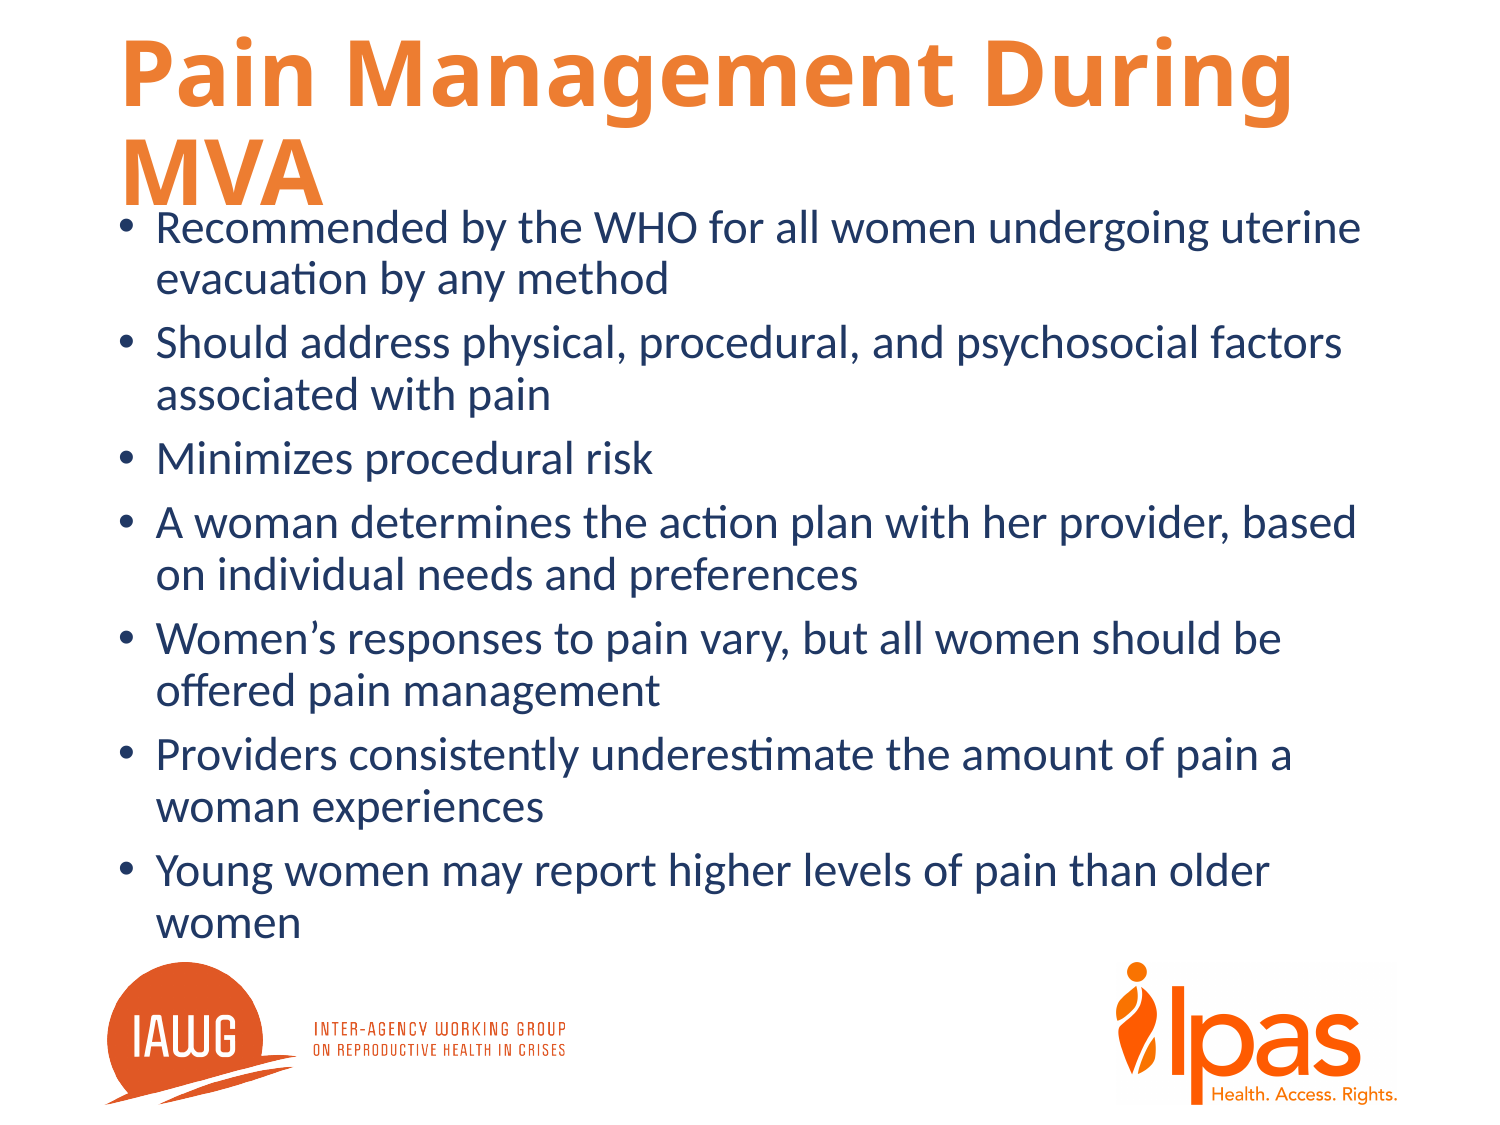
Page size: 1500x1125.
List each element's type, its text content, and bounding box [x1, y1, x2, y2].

list Recommended by the WHO for all women undergoing uterine evacuation by any method Should address physical, procedural, and psychosocial factors associated with pain Minimizes procedural risk A woman determines the action plan with her provider, based on individual needs and preferences Women’s responses to pain vary, but all women should be offered pain management Providers consistently underestimate the amount of pain a woman experiences Young women may report higher levels of pain than older women [103, 194, 1429, 938]
title Pain Management During MVA [103, 18, 1397, 236]
picture [104, 962, 565, 1105]
picture [1116, 962, 1397, 1105]
